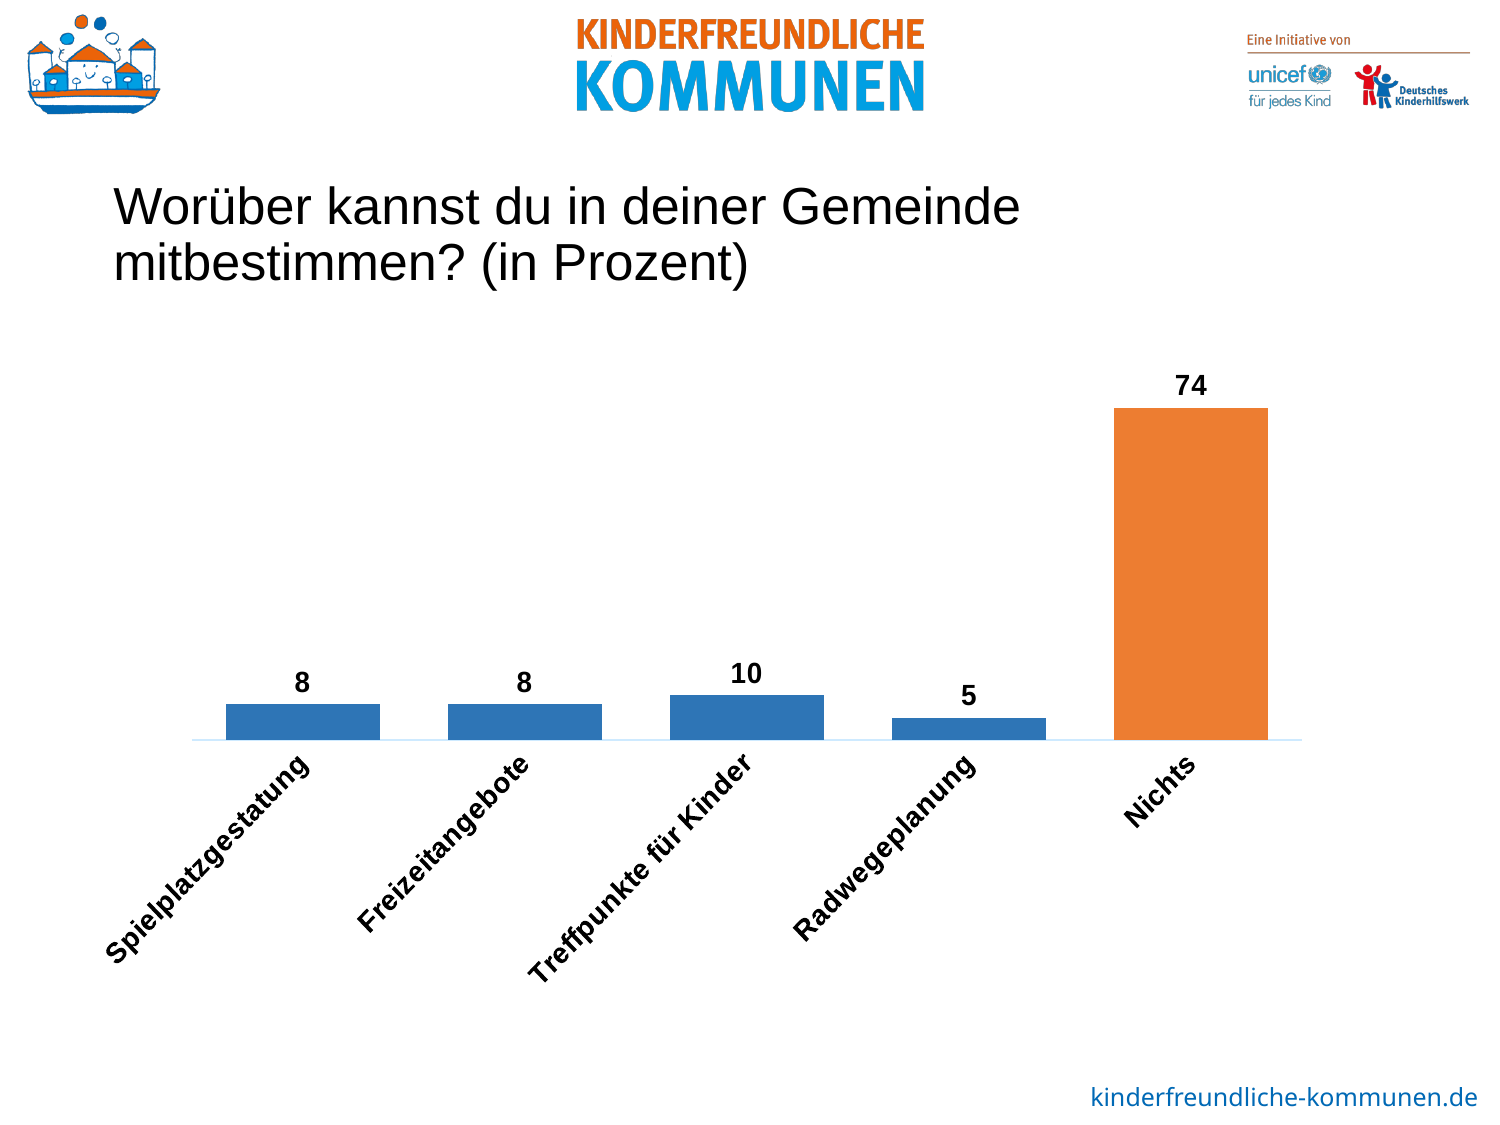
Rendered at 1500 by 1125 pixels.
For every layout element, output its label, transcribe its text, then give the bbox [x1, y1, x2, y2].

chart [98, 296, 1393, 1038]
text_box Worüber kannst du in deiner Gemeinde mitbestimmen? (in Prozent) [98, 172, 1393, 296]
picture [0, 11, 1500, 119]
